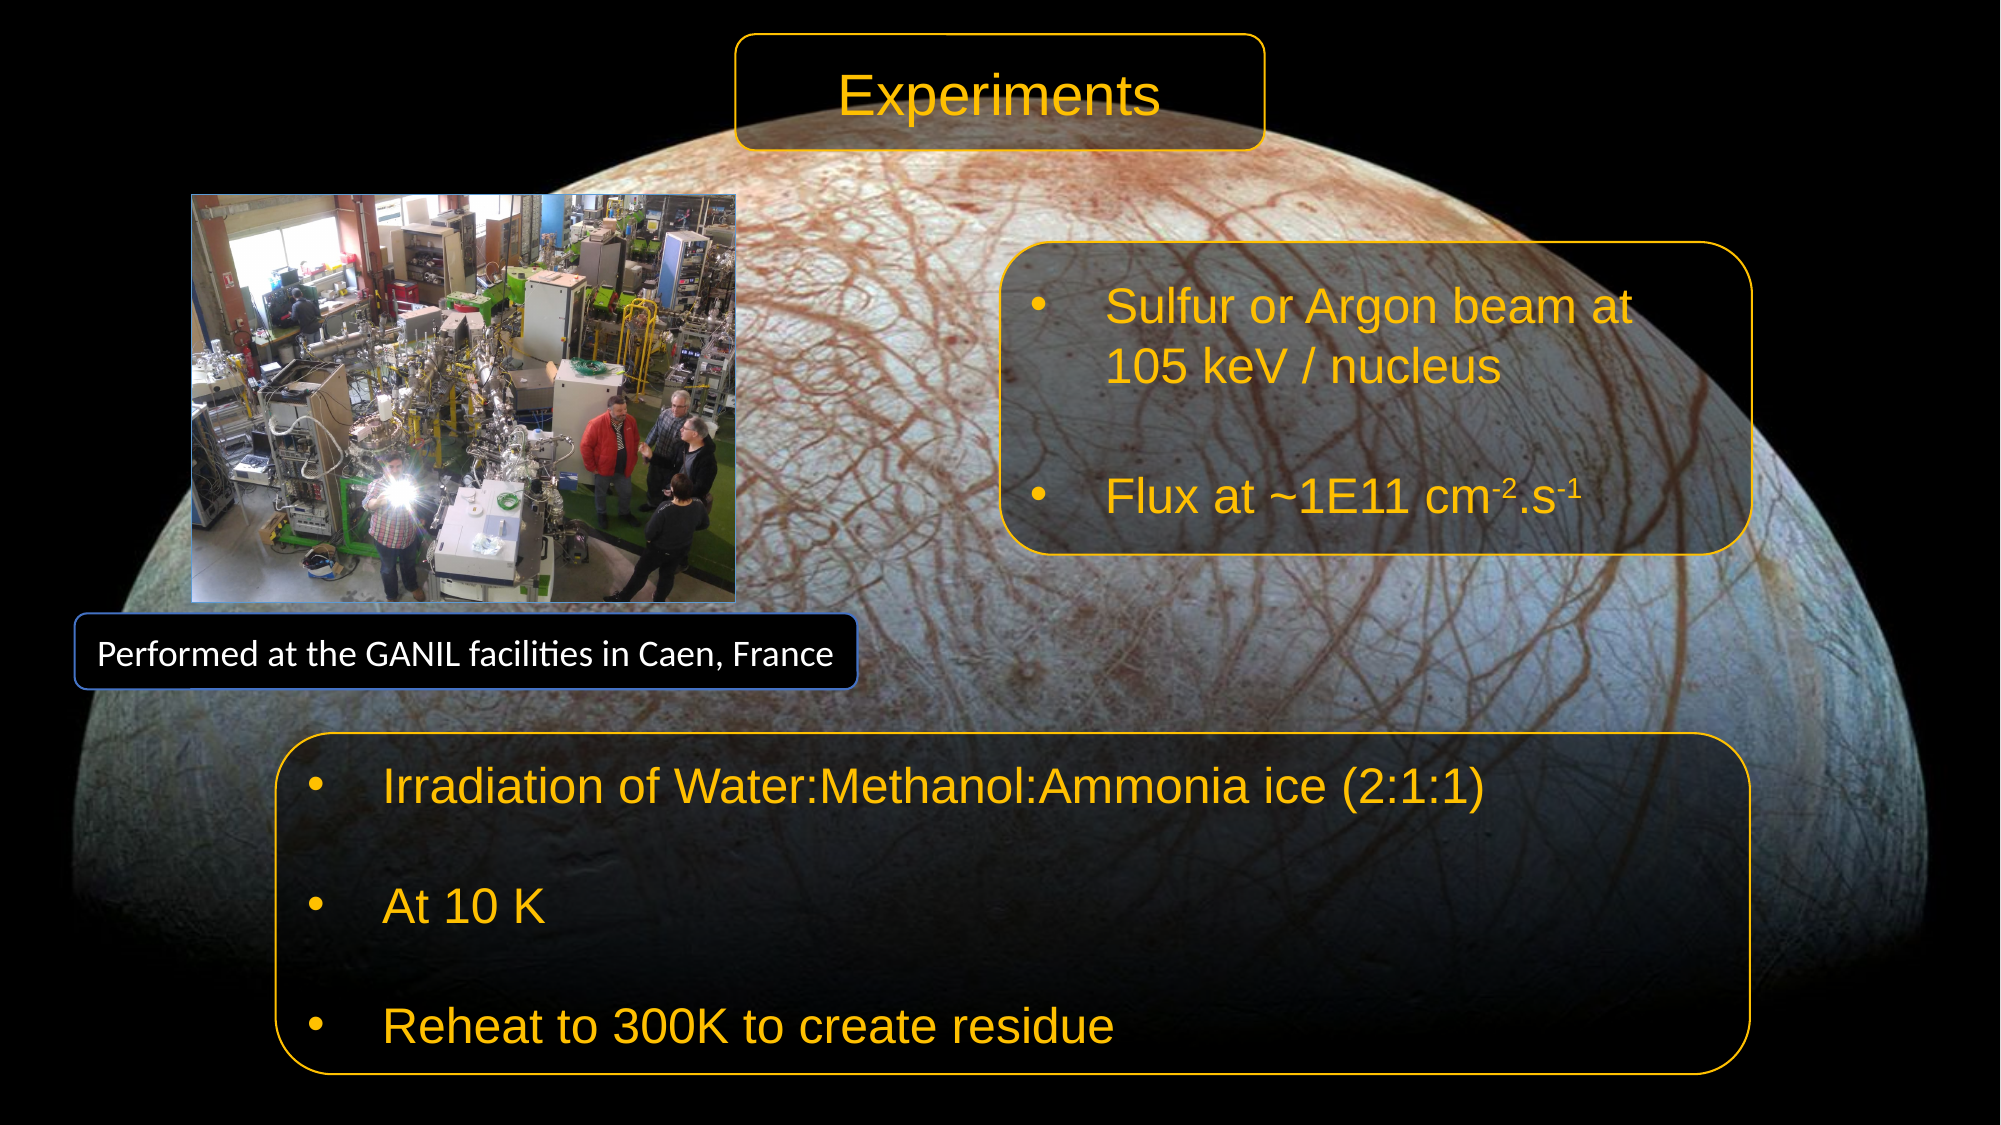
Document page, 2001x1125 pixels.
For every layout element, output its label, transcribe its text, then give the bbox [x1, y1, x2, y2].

text_box Sulfur or Argon beam at 105 keV / nucleus Flux at ~1E11 cm-2.s-1 [998, 240, 1753, 556]
text_box Irradiation of Water:Methanol:Ammonia ice (2:1:1) At 10 K Reheat to 300K to create residue [274, 732, 1751, 1076]
text_box Performed at the GANIL facilities in Caen, France [73, 612, 859, 691]
picture [0, 0, 2001, 1125]
text_box Experiments [734, 33, 1266, 152]
